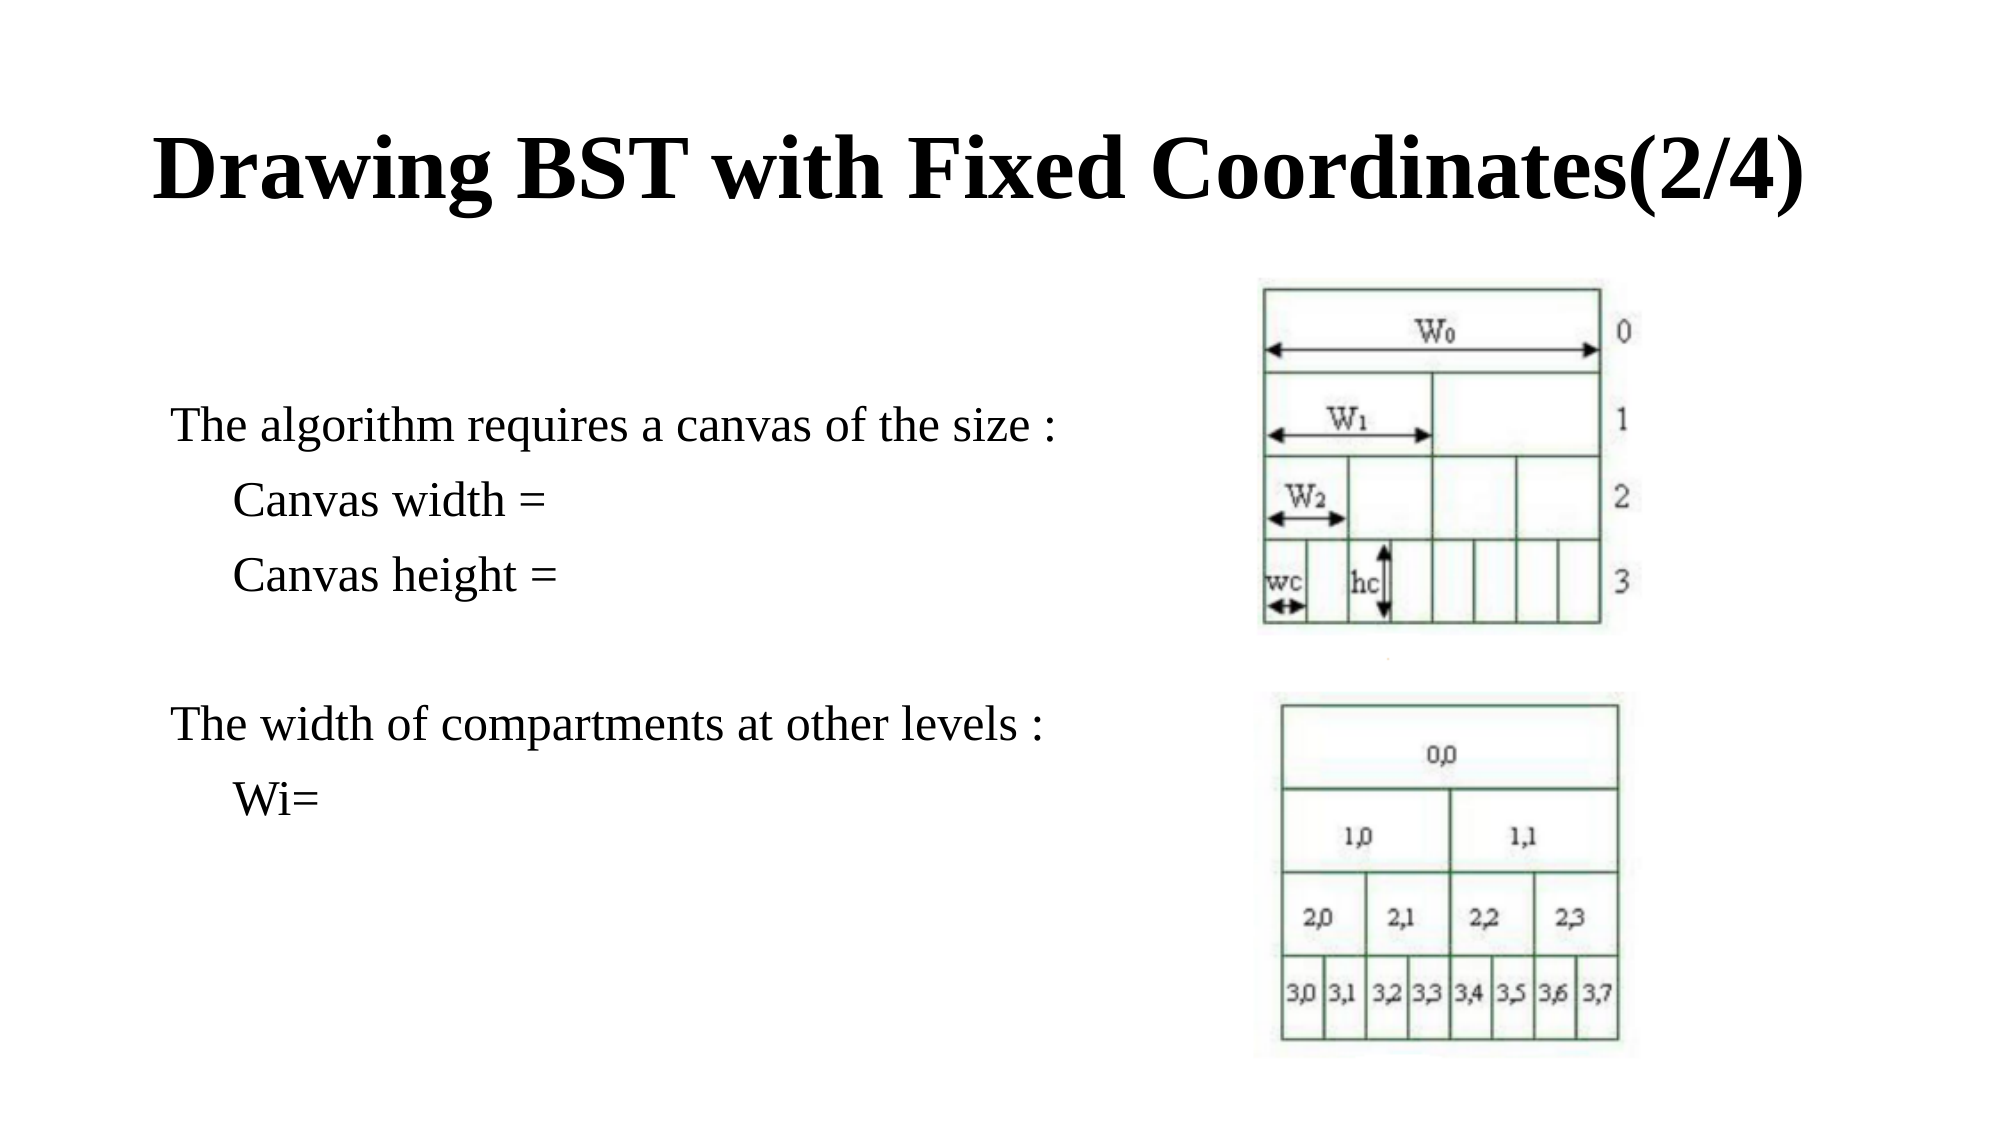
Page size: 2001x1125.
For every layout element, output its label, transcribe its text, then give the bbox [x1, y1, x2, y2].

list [1247, 273, 1667, 1076]
title Drawing BST with Fixed Coordinates(2/4) [137, 59, 1863, 278]
